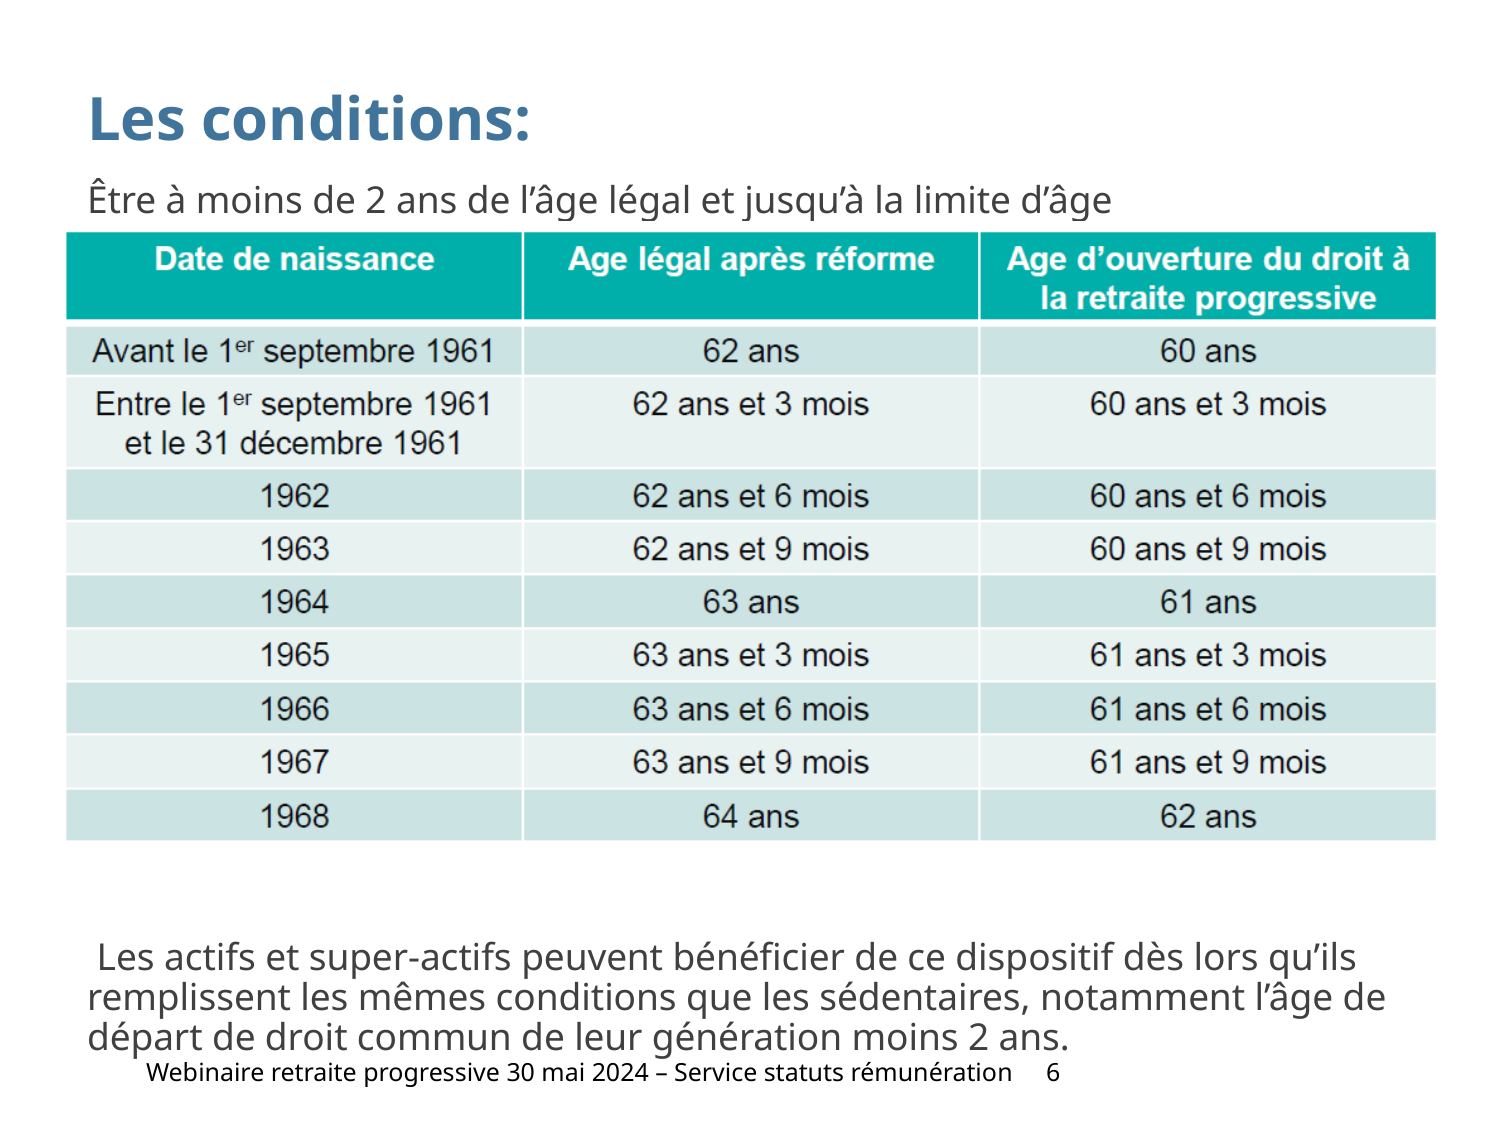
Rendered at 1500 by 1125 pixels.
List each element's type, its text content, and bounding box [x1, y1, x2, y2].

list Les conditions: Être à moins de 2 ans de l’âge légal et jusqu’à la limite d’âge Les actifs et super-actifs peuvent bénéficier de ce dispositif dès lors qu’ils remplissent les mêmes conditions que les sédentaires, notamment l’âge de départ de droit commun de leur génération moins 2 ans. [87, 856, 1413, 1068]
list Les conditions: Être à moins de 2 ans de l’âge légal et jusqu’à la limite d’âge Les actifs et super-actifs peuvent bénéficier de ce dispositif dès lors qu’ils remplissent les mêmes conditions que les sédentaires, notamment l’âge de départ de droit commun de leur génération moins 2 ans. [87, 80, 1413, 218]
picture [59, 221, 1441, 849]
